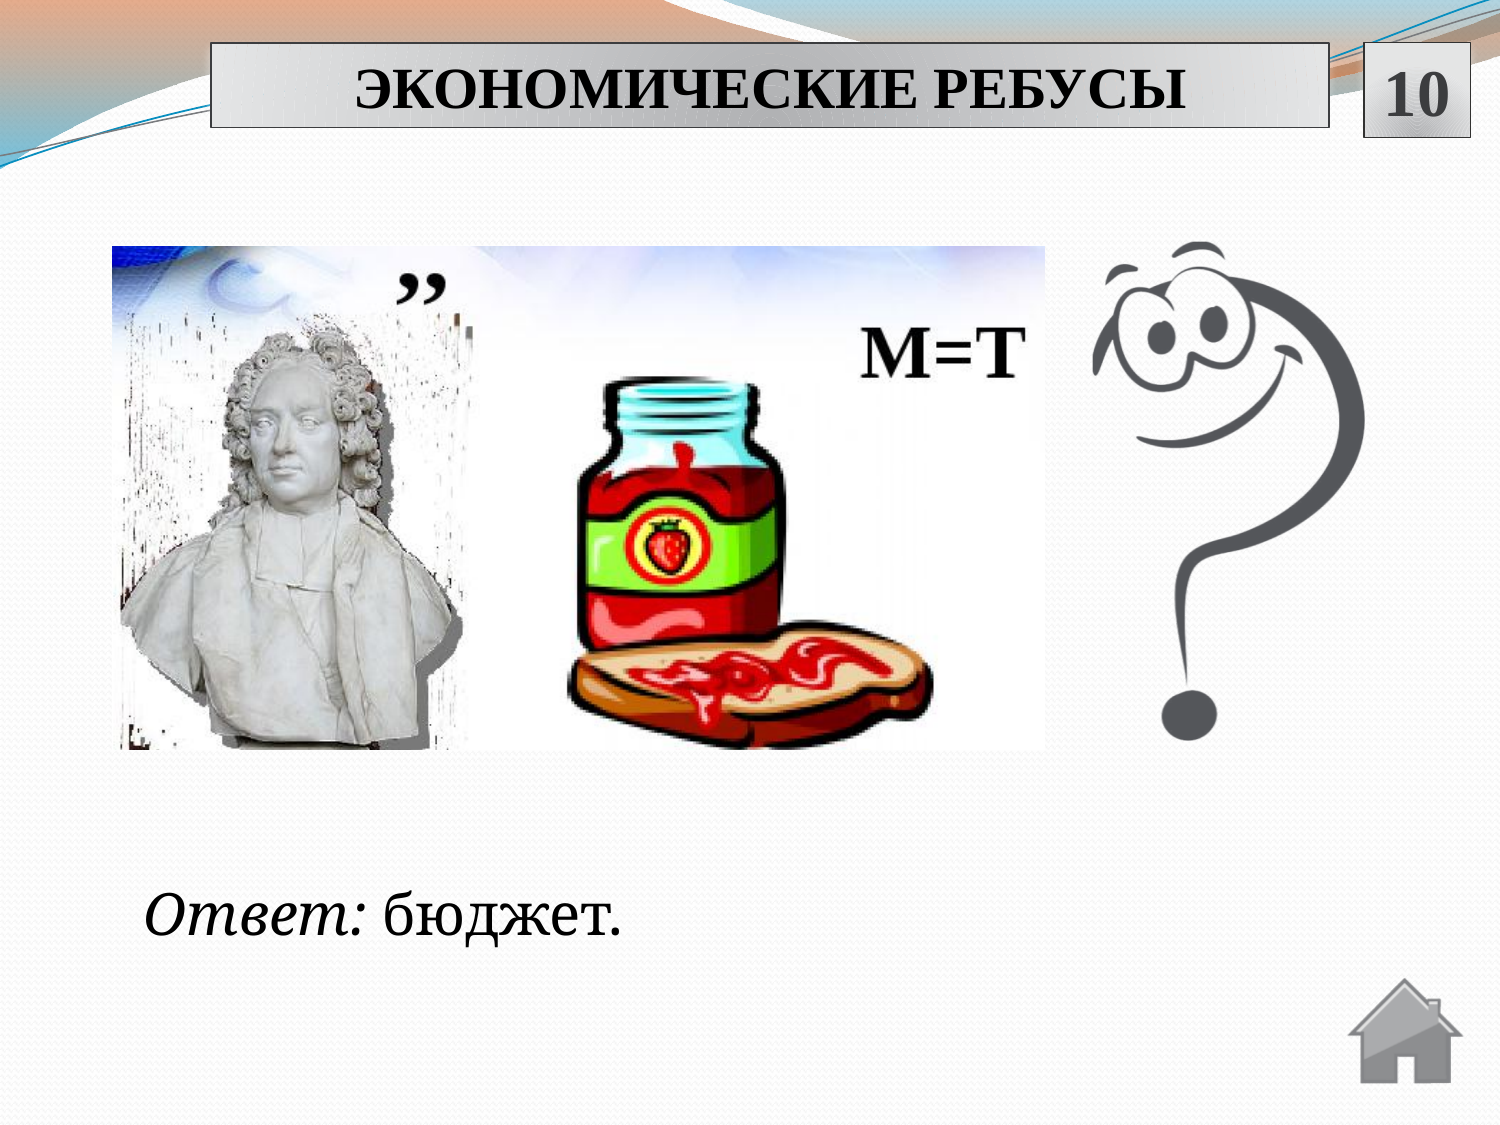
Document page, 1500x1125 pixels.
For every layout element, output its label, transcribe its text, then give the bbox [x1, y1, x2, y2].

text_box ЭКОНОМИчЕСКИЕ РЕБУСЫ [210, 42, 1330, 128]
text_box Ответ: бюджет. [128, 869, 1067, 955]
picture [111, 245, 1046, 751]
picture [1092, 241, 1365, 742]
text_box 10 [1363, 42, 1471, 138]
picture [1343, 975, 1471, 1087]
